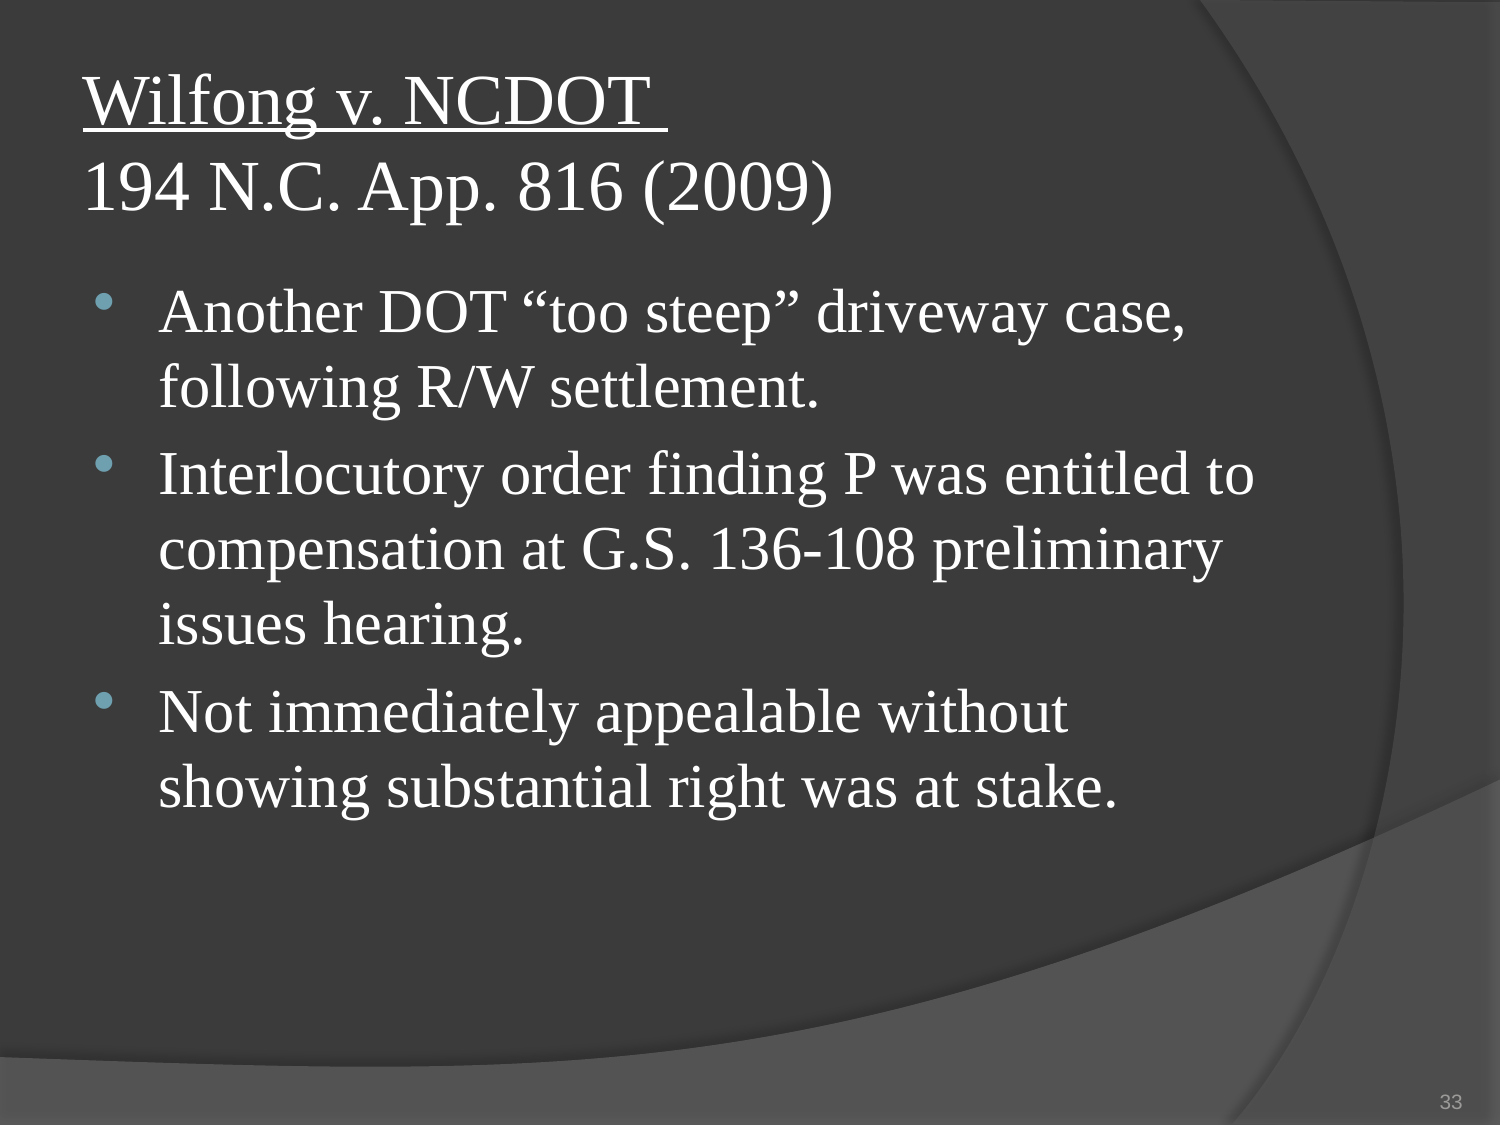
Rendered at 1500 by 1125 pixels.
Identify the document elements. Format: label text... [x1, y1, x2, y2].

title Wilfong v. NCDOT 194 N.C. App. 816 (2009) [75, 45, 1300, 233]
list Another DOT “too steep” driveway case, following R/W settlement. Interlocutory order finding P was entitled to compensation at G.S. 136-108 preliminary issues hearing. Not immediately appealable without showing substantial right was at stake. [75, 262, 1300, 1005]
slide_number 33 [1337, 1053, 1463, 1114]
